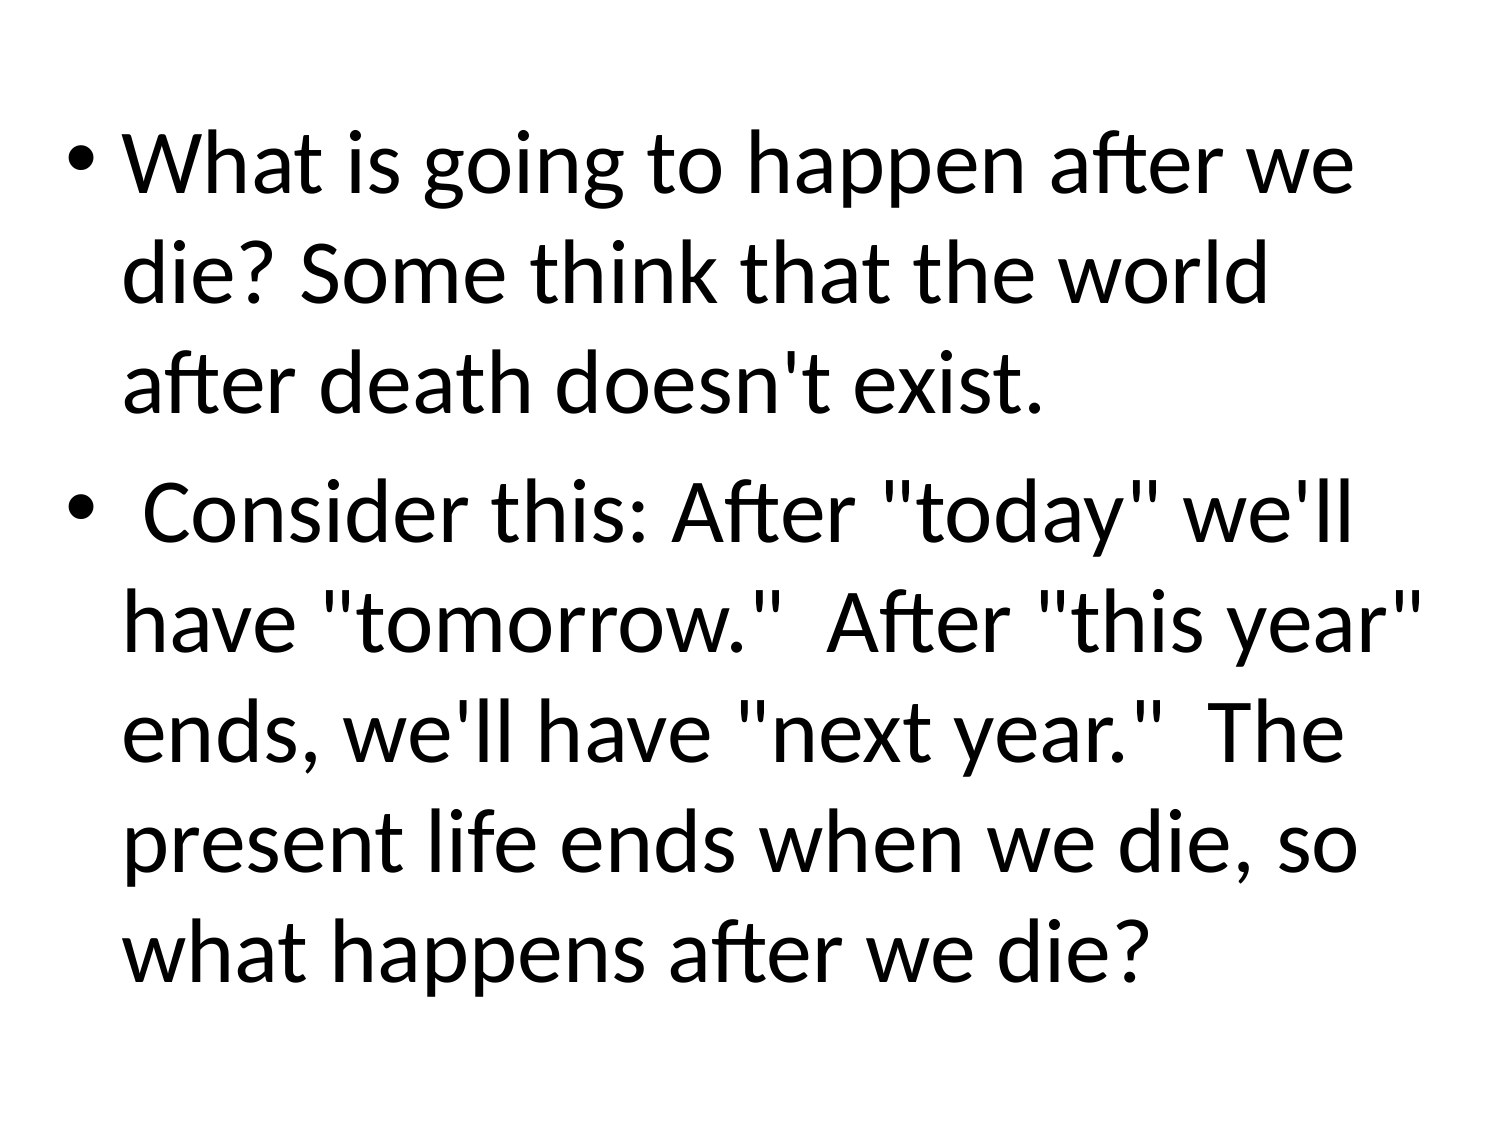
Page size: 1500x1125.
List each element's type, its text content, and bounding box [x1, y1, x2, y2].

list What is going to happen after we die? Some think that the world after death doesn't exist. Consider this: After "today" we'll have "tomorrow." After "this year" ends, we'll have "next year." The present life ends when we die, so what happens after we die? [50, 50, 1463, 1088]
